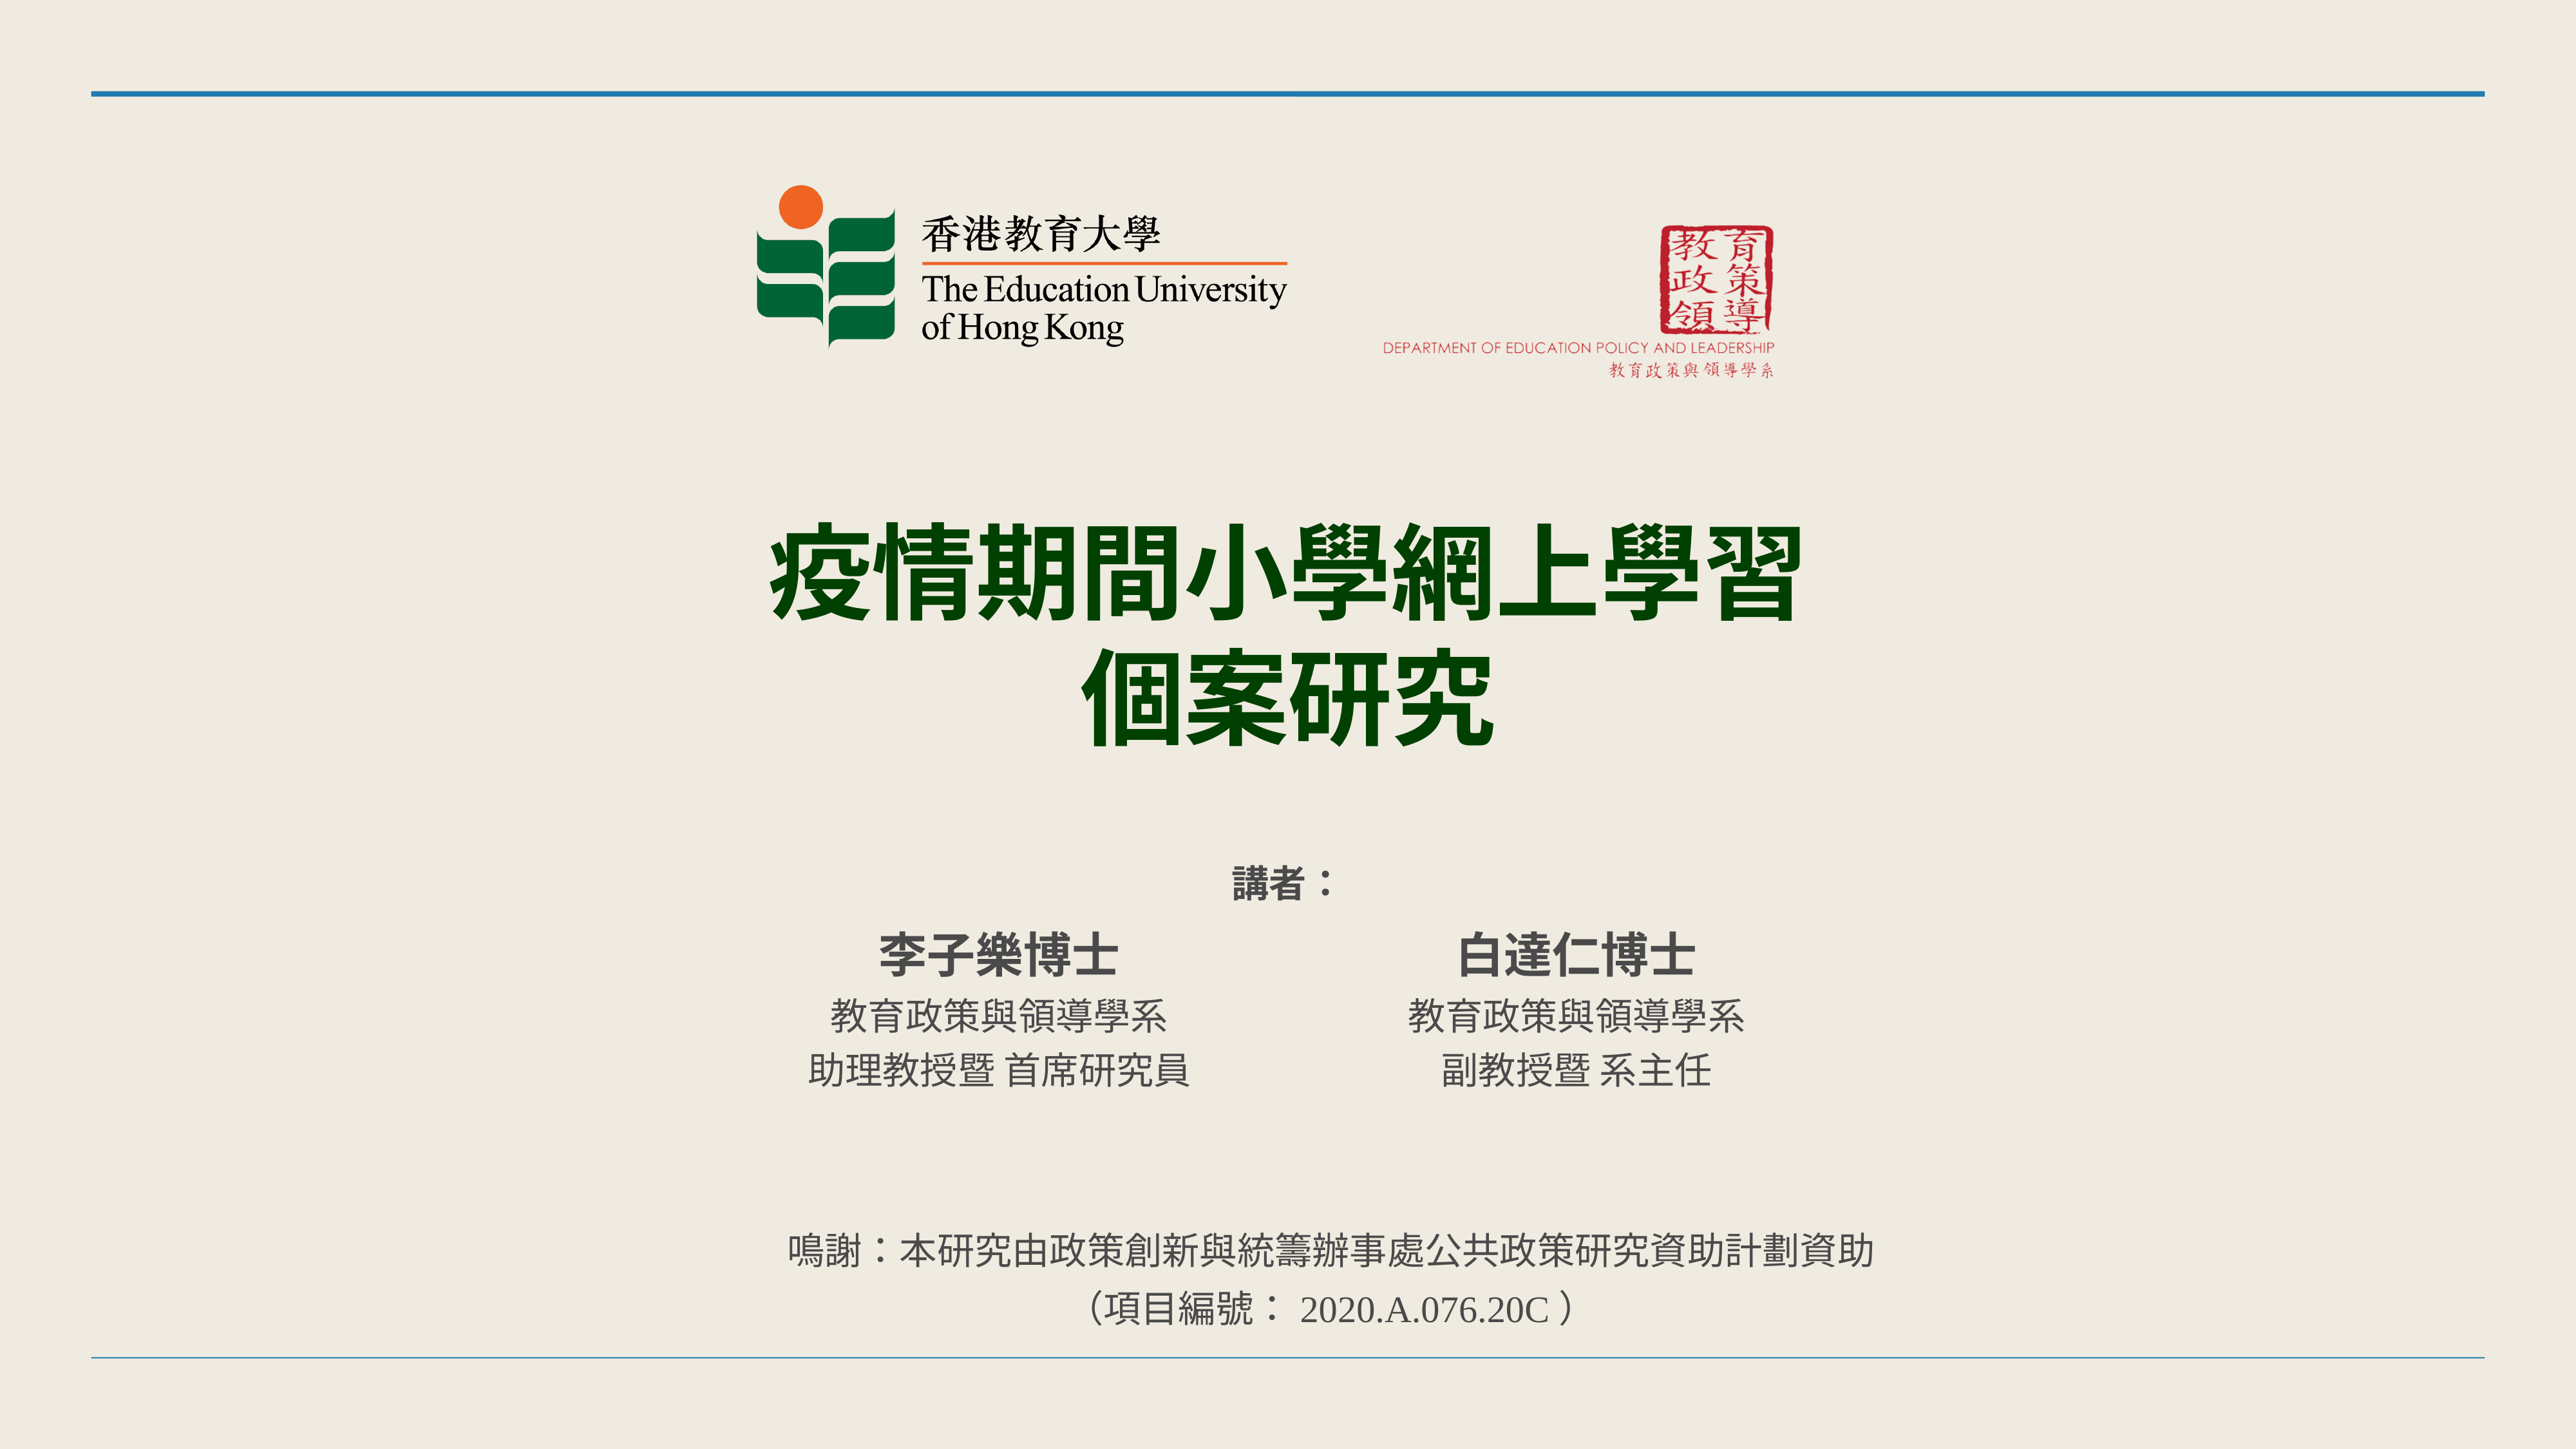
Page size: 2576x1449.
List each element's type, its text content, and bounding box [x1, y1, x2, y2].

table_cell 李子樂博士 教育政策與領導學系 助理教授暨 首席研究員 [711, 912, 1288, 1144]
title 疫情期間小學網上學習 個案研究 [182, 467, 2394, 764]
picture [1377, 222, 1783, 383]
table_cell 白達仁博士 教育政策與領導學系 副教授暨 系主任 [1288, 912, 1865, 1144]
text_box 鳴謝：本研究由政策創新與統籌辦事處公共政策研究資助計劃資助 （項目編號：2020.A.076.20C） [466, 1221, 2196, 1336]
table_header 講者： [711, 849, 1865, 912]
picture [713, 146, 1331, 383]
